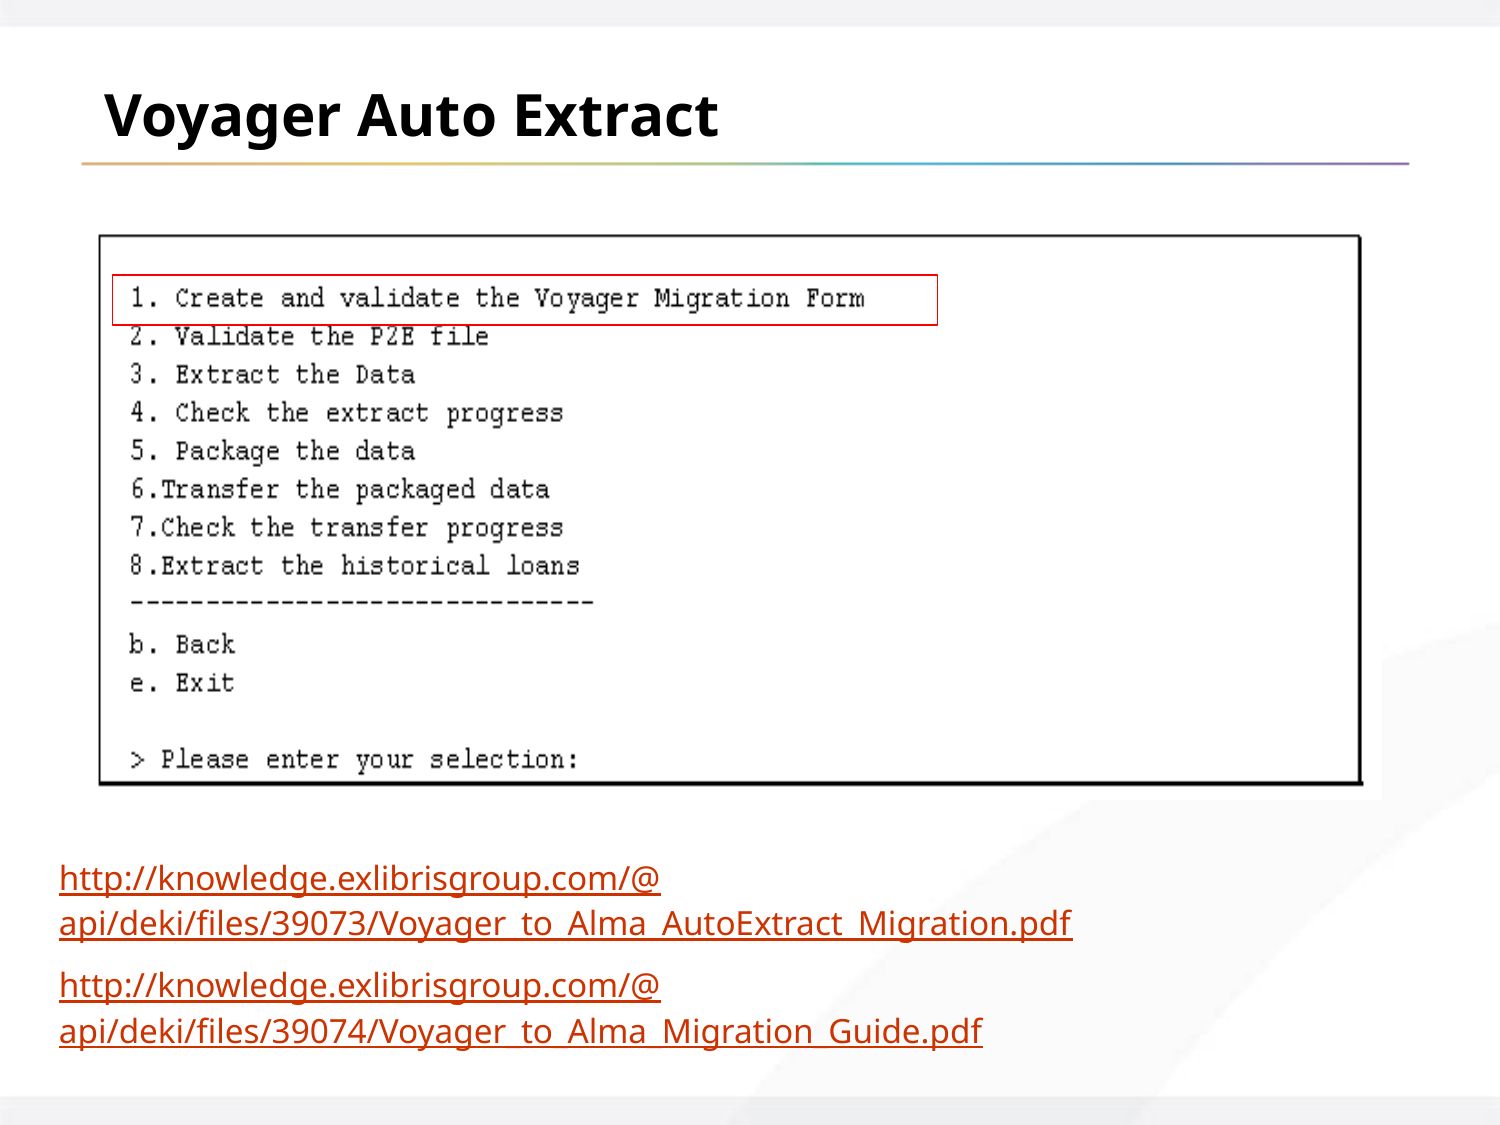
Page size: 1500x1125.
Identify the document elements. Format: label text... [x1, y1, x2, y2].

picture [0, 0, 1500, 1125]
title Voyager Auto Extract [89, 0, 1365, 156]
text_box http://knowledge.exlibrisgroup.com/@api/deki/files/39073/Voyager_to_Alma_AutoExtract_Migration.pdf http://knowledge.exlibrisgroup.com/@api/deki/files/39074/Voyager_to_Alma_Migration_Guide.pdf [44, 849, 1379, 1125]
